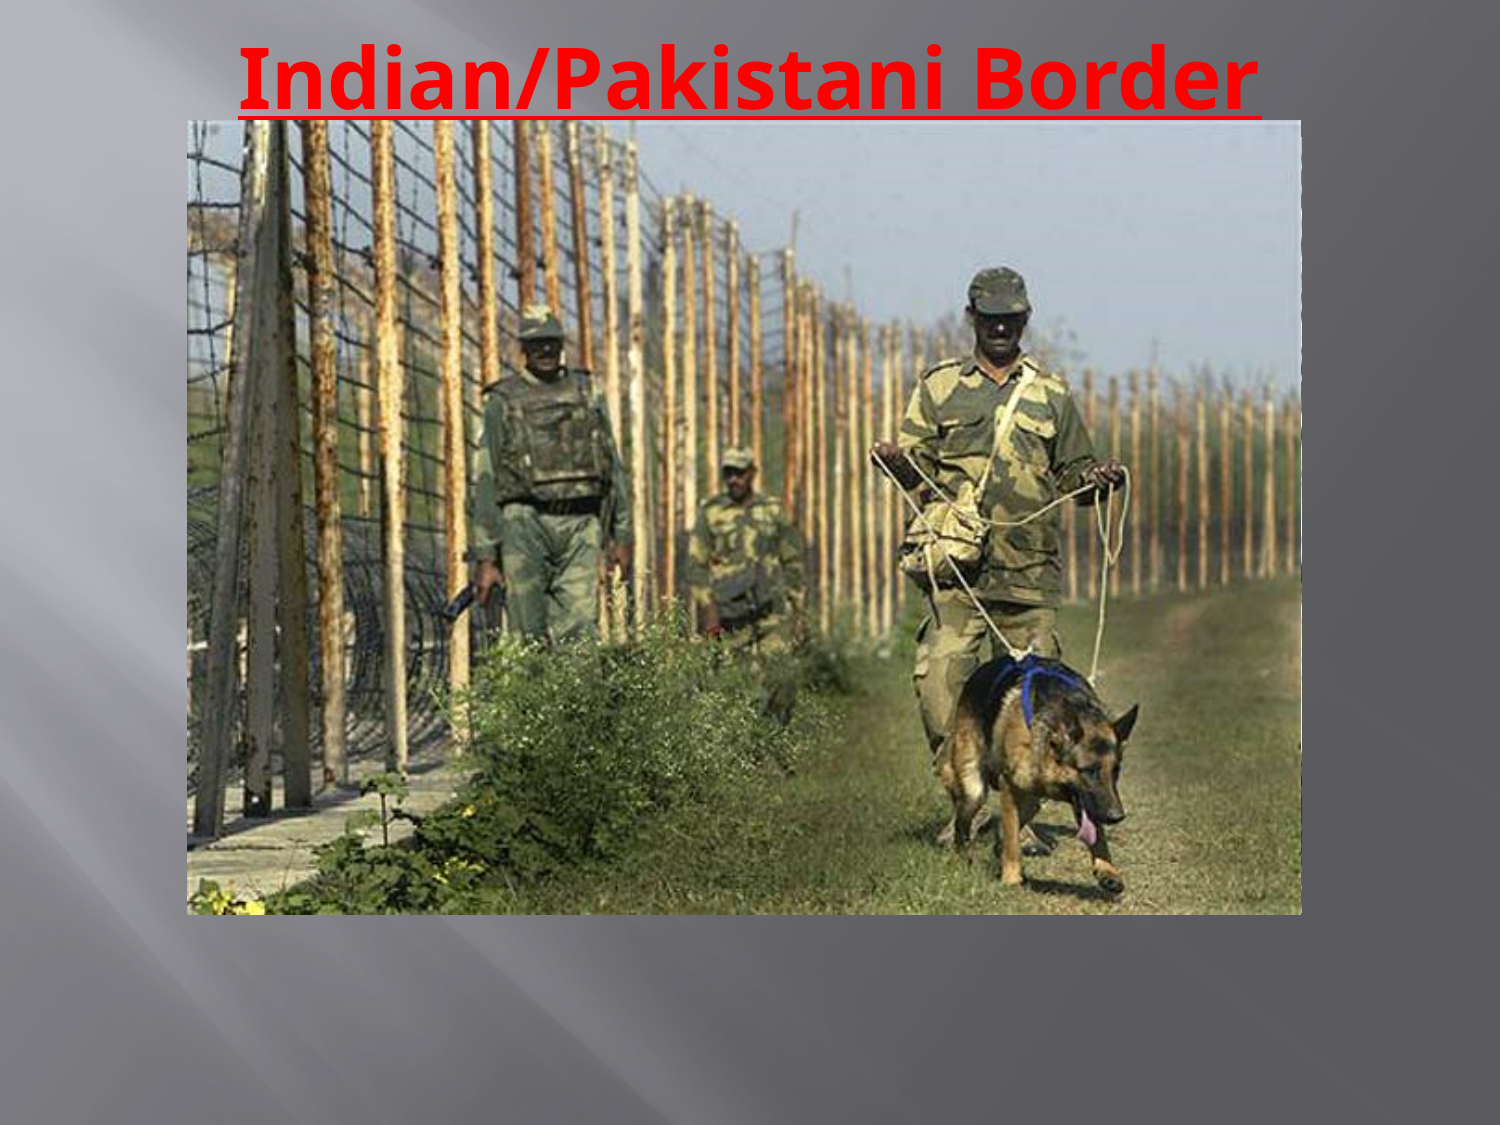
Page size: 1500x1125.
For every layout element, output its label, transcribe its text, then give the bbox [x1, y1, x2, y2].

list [187, 120, 1301, 915]
title Indian/Pakistani Border [75, 0, 1425, 150]
